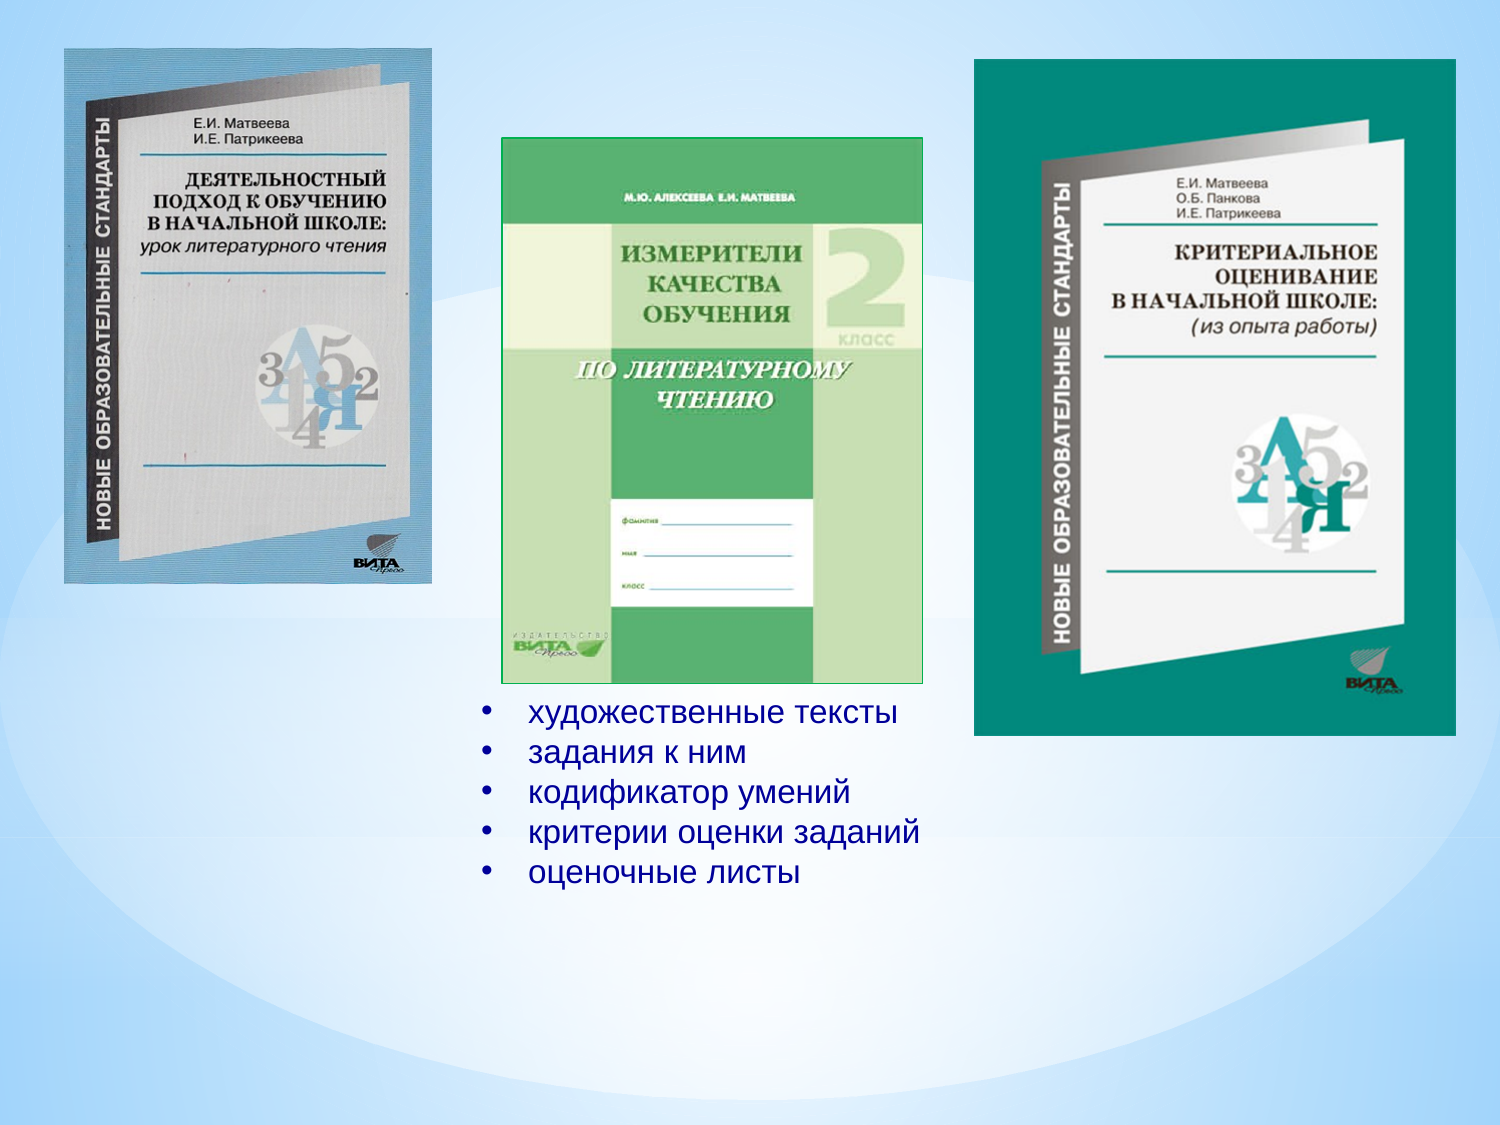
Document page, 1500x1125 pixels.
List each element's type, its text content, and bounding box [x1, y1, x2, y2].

picture [974, 59, 1456, 736]
text_box художественные тексты задания к ним кодификатор умений критерии оценки заданий оценочные листы [466, 683, 1045, 898]
picture [501, 136, 923, 684]
picture [64, 48, 433, 585]
